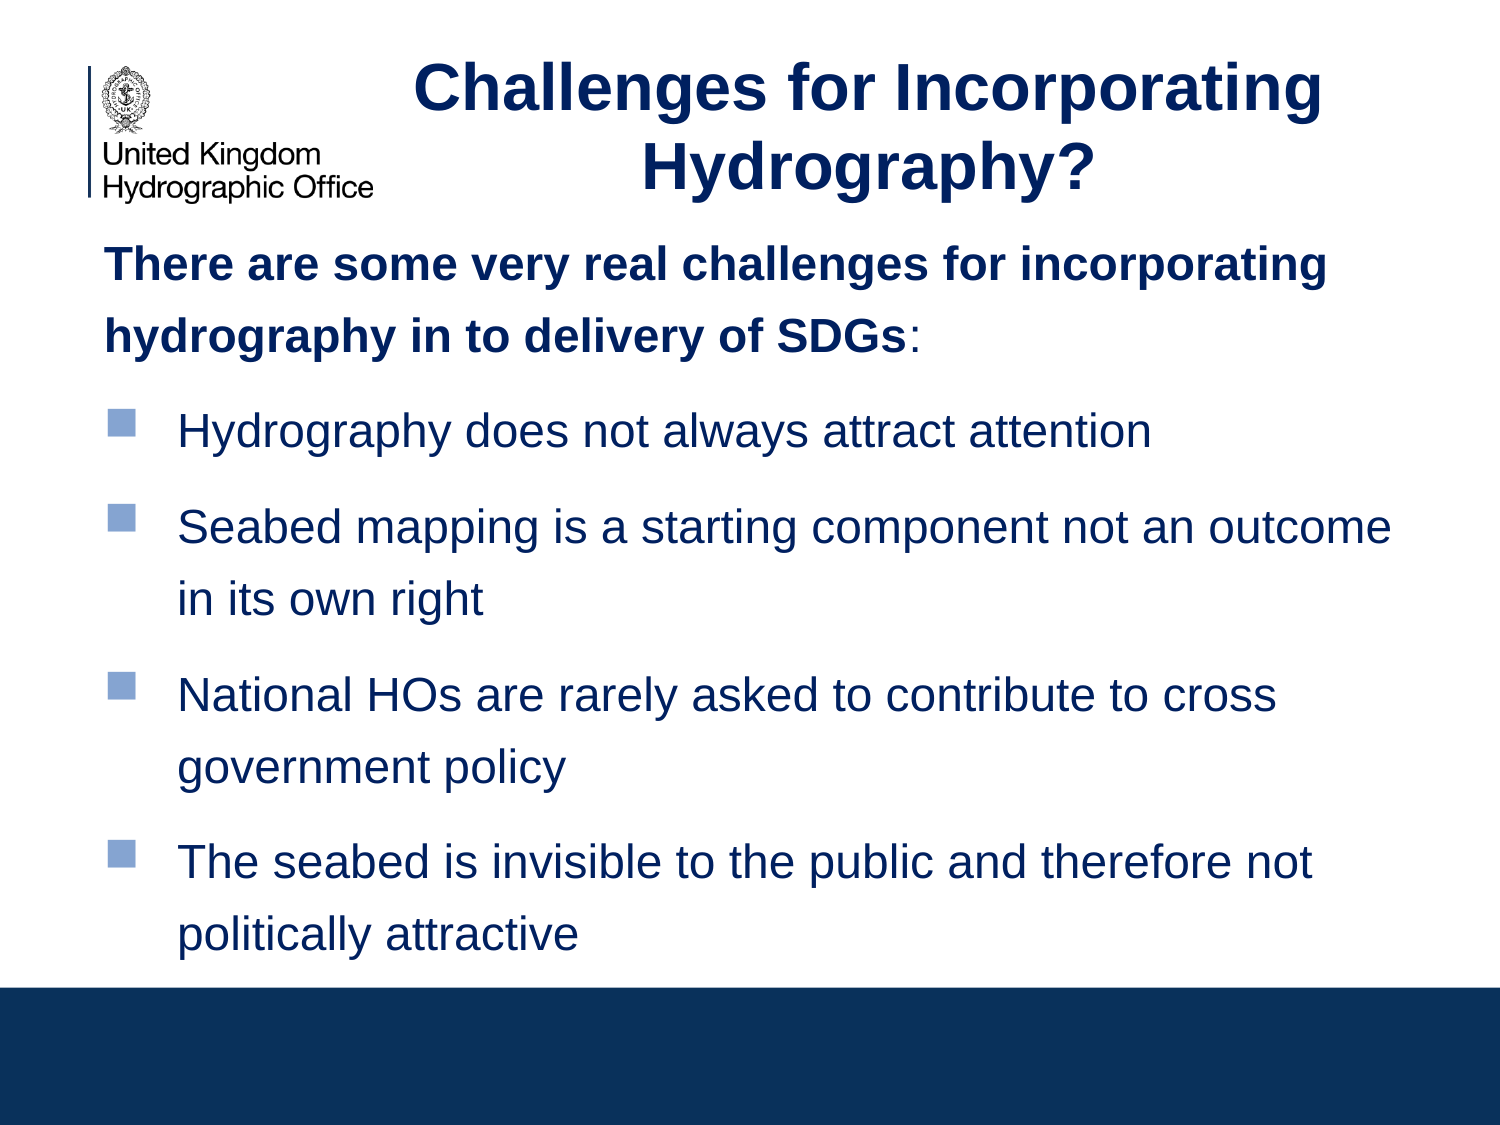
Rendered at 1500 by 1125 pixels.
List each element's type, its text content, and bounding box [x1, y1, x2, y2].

text_box Challenges for Incorporating Hydrography? [388, 92, 1350, 210]
picture [88, 66, 373, 204]
text_box There are some very real challenges for incorporating hydrography in to delivery of SDGs: Hydrography does not always attract attention Seabed mapping is a starting component not an outcome in its own right National HOs are rarely asked to contribute to cross government policy The seabed is invisible to the public and therefore not politically attractive [88, 210, 1412, 802]
